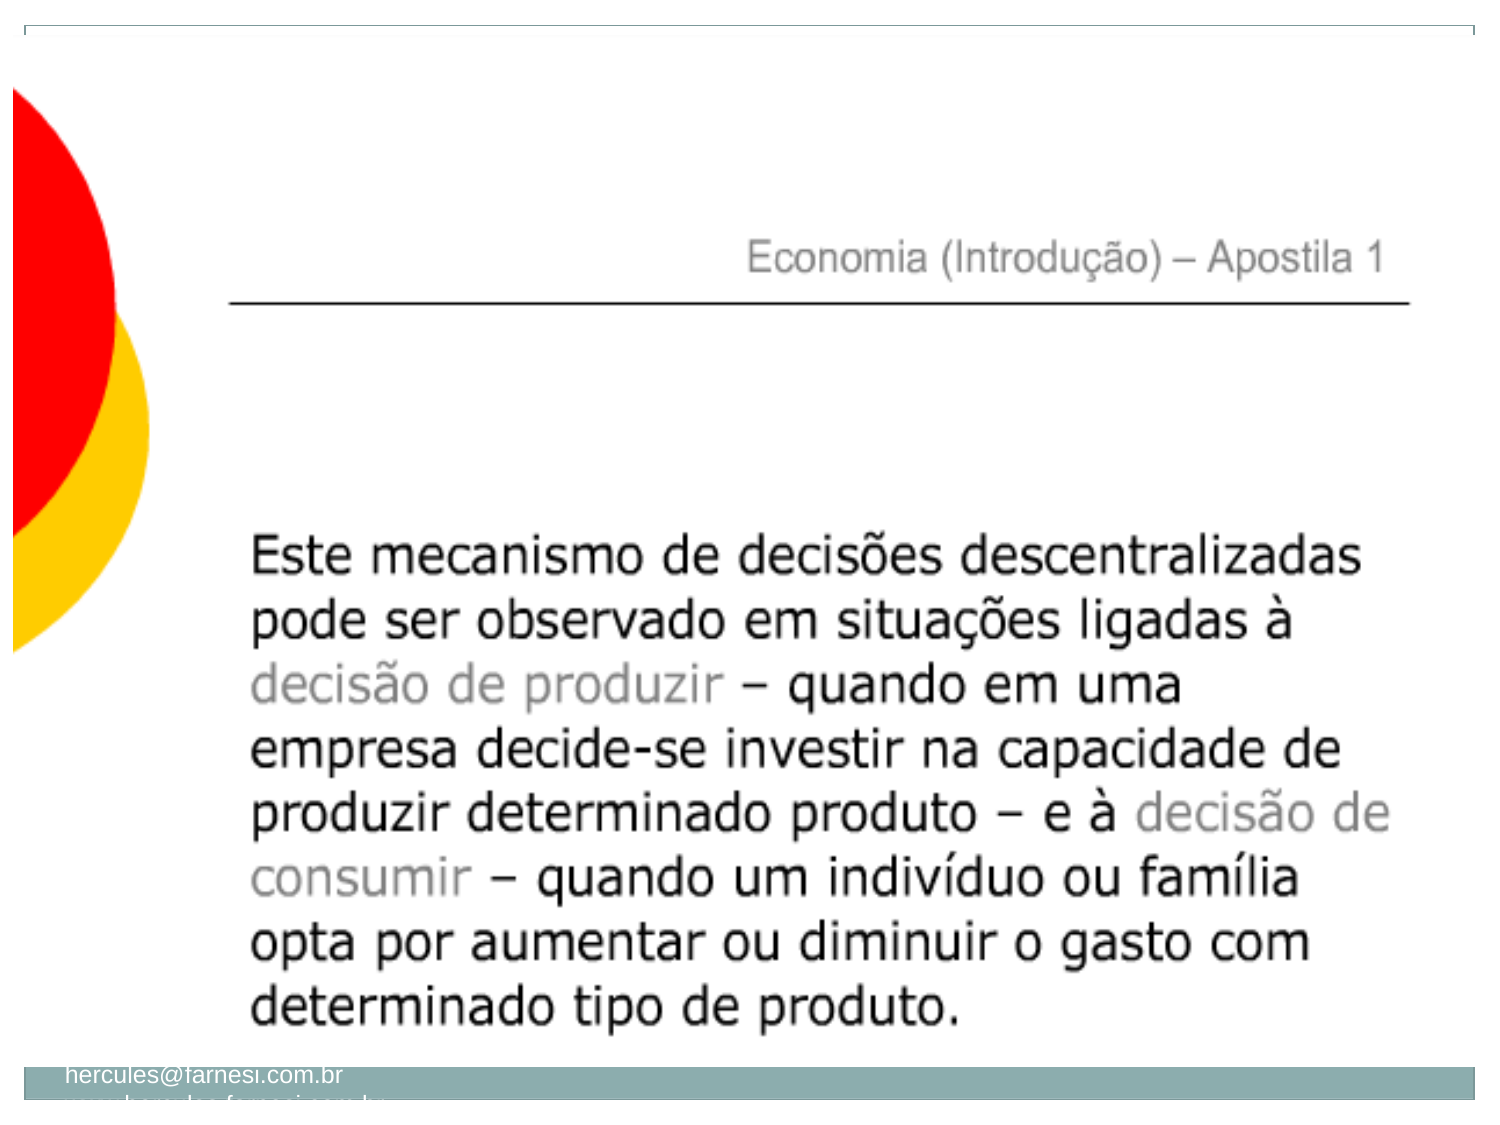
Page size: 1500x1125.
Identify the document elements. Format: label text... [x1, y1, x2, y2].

picture [12, 34, 1477, 1067]
footer hercules@farnesi.com.br www.hercules.farnesi.com.br [50, 1077, 638, 1112]
